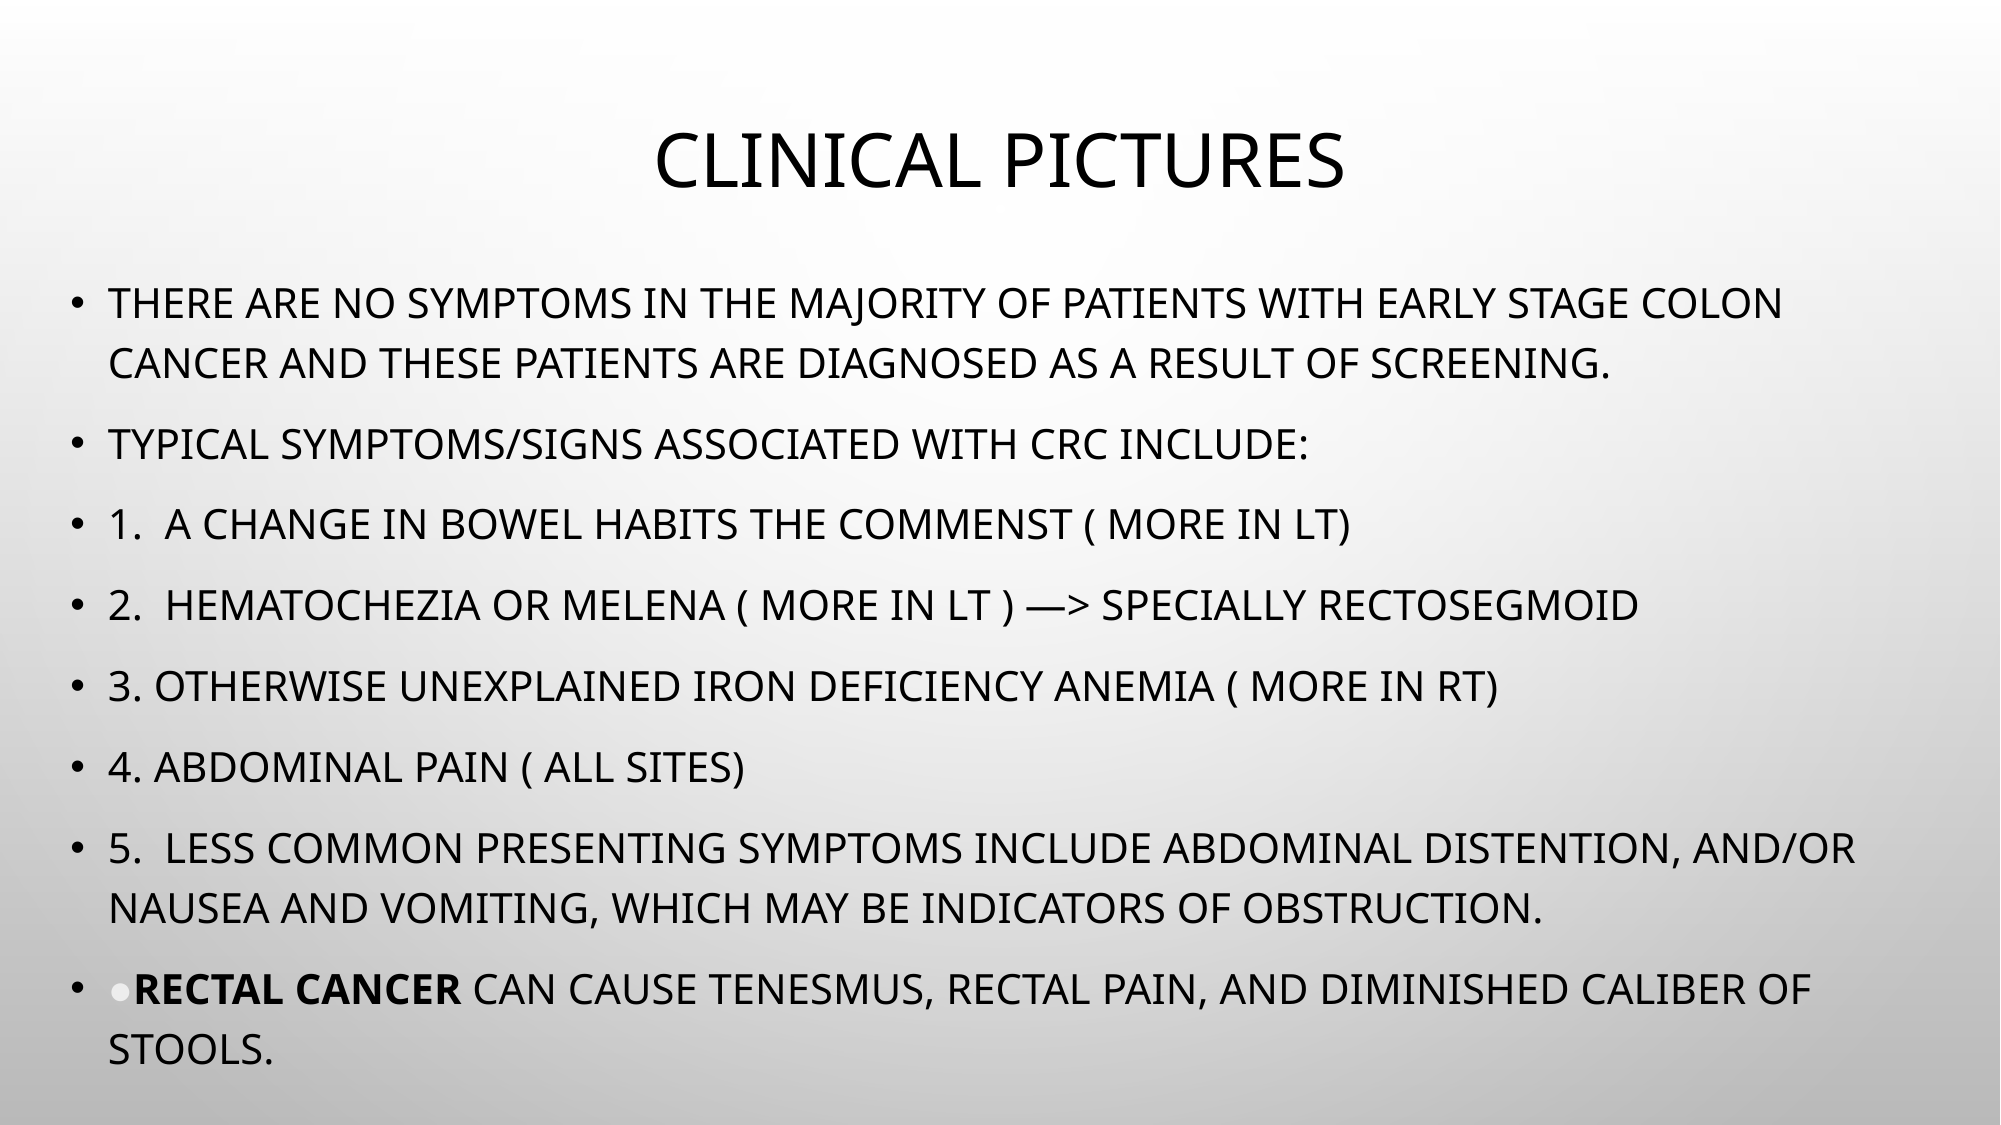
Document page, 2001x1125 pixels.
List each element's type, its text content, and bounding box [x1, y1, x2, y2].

title Clinical pictures [149, 32, 1851, 259]
picture [0, 0, 2000, 1125]
list There are no symptoms in the majority of patients with early stage colon cancer and these patients are diagnosed as a result of screening. Typical symptoms/signs associated with CRC include: 1. a change in bowel habits the commenst ( more in LT) 2. hematochezia or melena ( more in lt ) —> specially rectosegmoid 3. otherwise unexplained iron deficiency anemia ( more in rt) 4. abdominal pain ( all sites) 5. Less common presenting symptoms include abdominal distention, and/or nausea and vomiting, which may be indicators of obstruction. ●Rectal cancer can cause tenesmus, rectal pain, and diminished caliber of stools. [55, 259, 1945, 1024]
